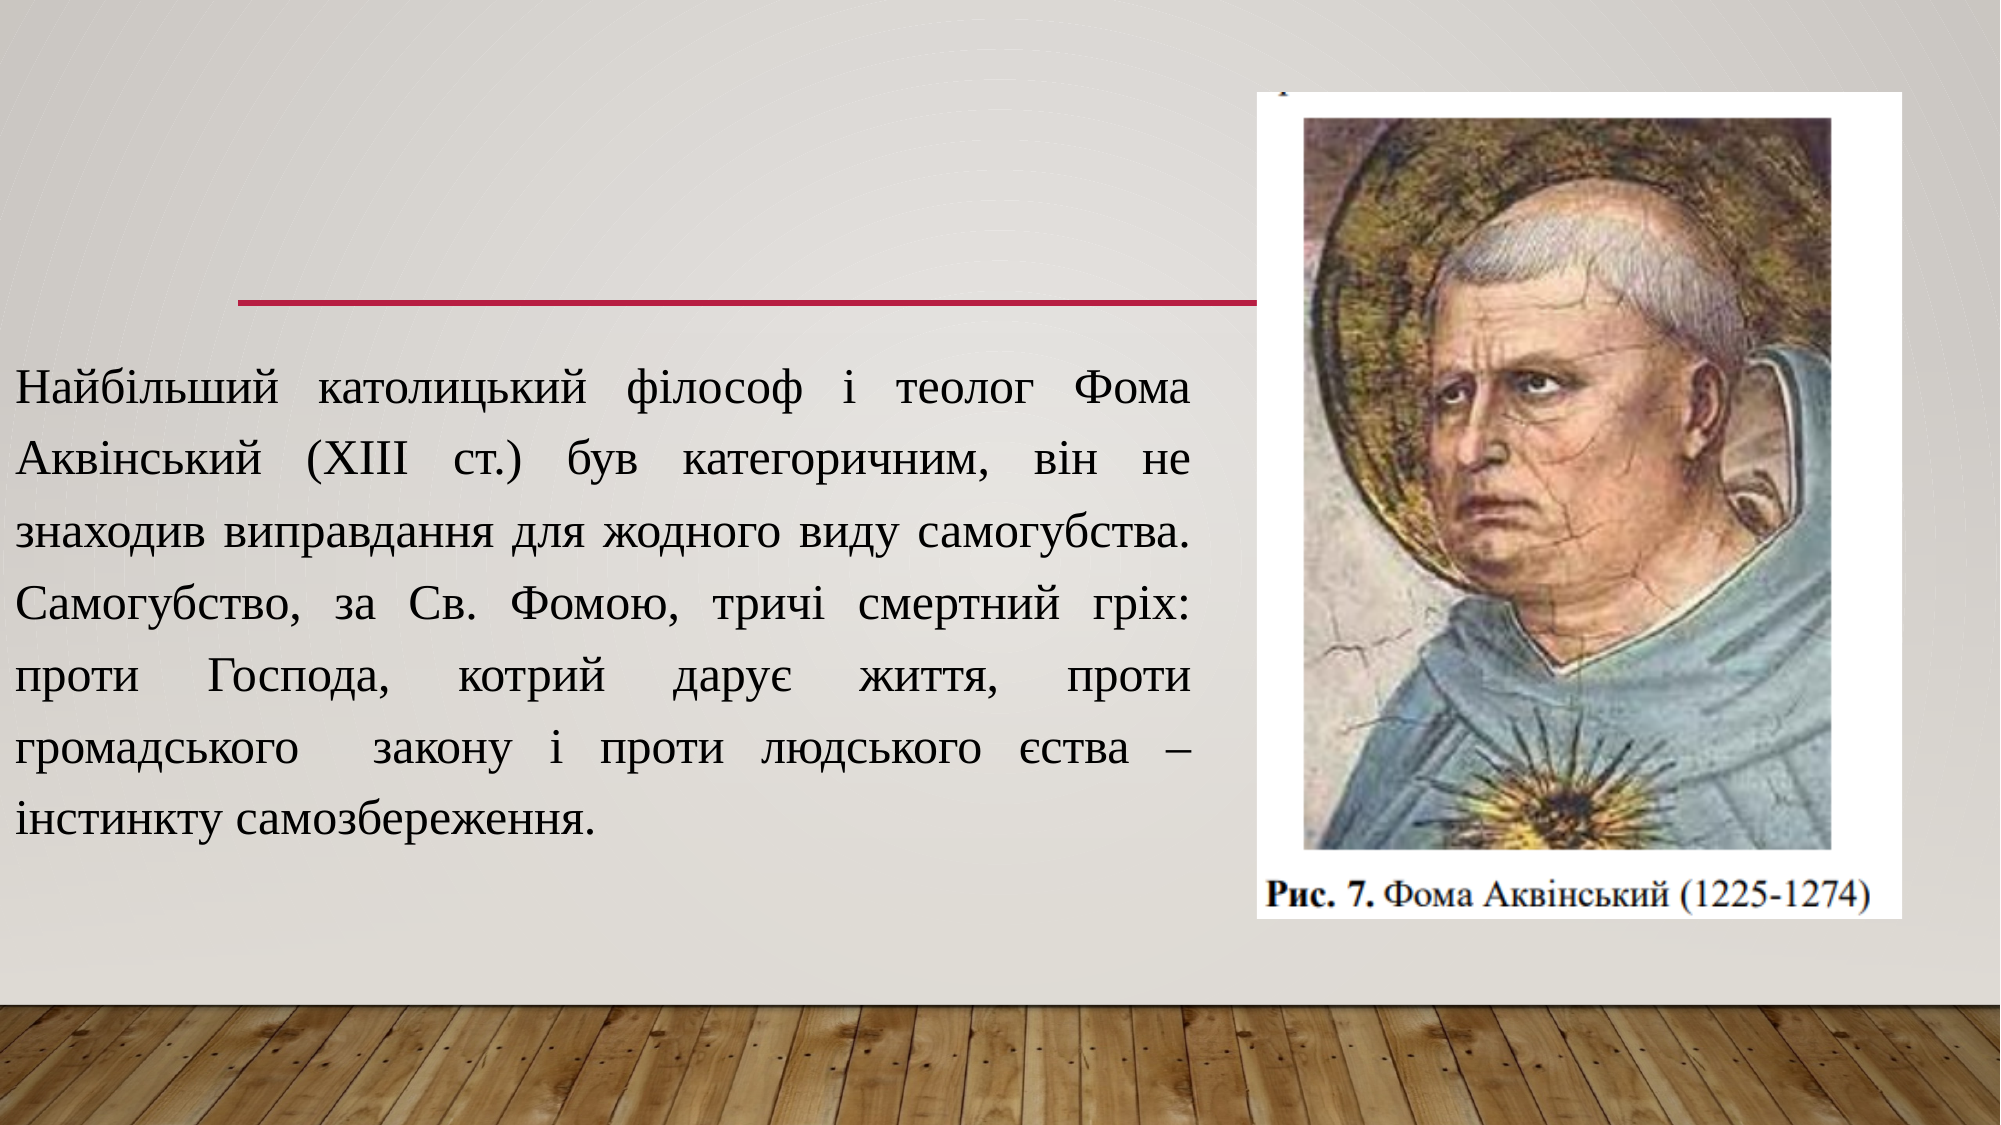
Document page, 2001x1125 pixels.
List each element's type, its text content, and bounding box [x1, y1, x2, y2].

picture [1256, 92, 1903, 919]
list Найбільший католицький філософ і теолог Фома Аквінський (XIII ст.) був категоричним, він не знаходив виправдання для жодного виду самогубства. Самогубство, за Св. Фомою, тричі смертний гріх: проти Господа, котрий дарує життя, проти громадського закону і проти людського єства – інстинкту самозбереження. [0, 333, 1207, 886]
picture [0, 1005, 2000, 1125]
